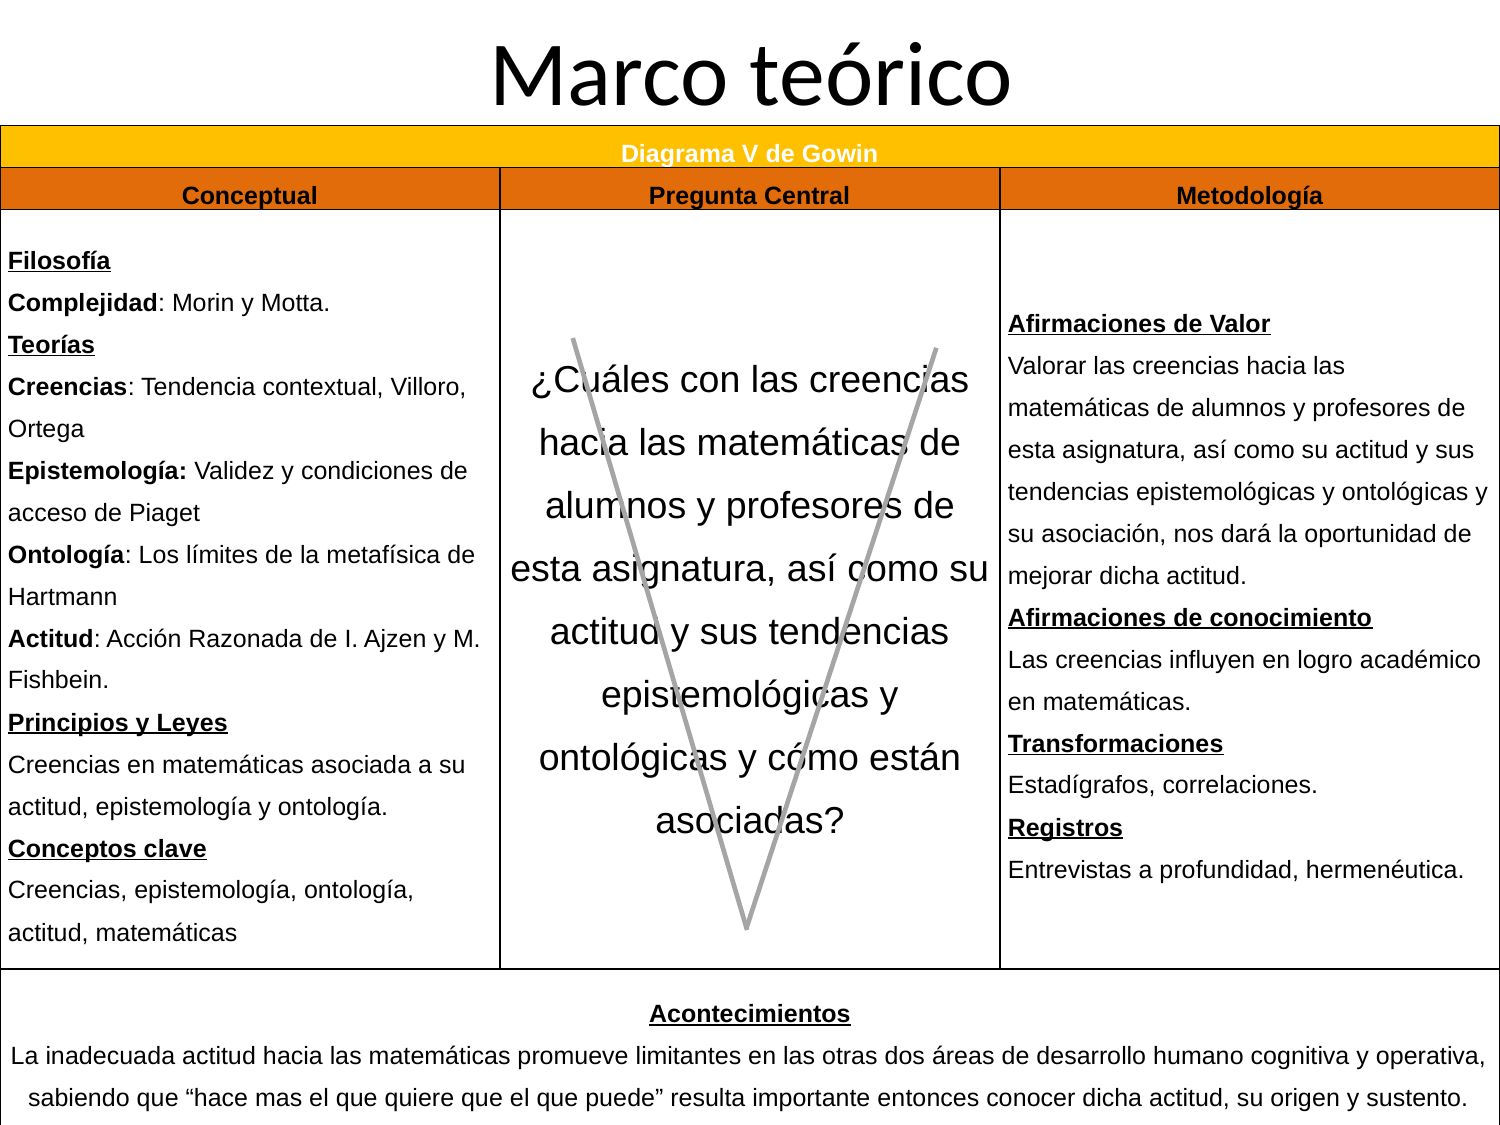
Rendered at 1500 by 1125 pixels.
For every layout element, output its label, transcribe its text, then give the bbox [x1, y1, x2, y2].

table_header Diagrama V de Gowin [1, 150, 1499, 167]
table_cell Afirmaciones de Valor Valorar las creencias hacia las matemáticas de alumnos y profesores de esta asignatura, así como su actitud y sus tendencias epistemológicas y ontológicas y su asociación, nos dará la oportunidad de mejorar dicha actitud. Afirmaciones de conocimiento Las creencias influyen en logro académico en matemáticas. Transformaciones Estadígrafos, correlaciones. Registros Entrevistas a profundidad, hermenéutica. [1001, 210, 1499, 968]
table_cell Acontecimientos La inadecuada actitud hacia las matemáticas promueve limitantes en las otras dos áreas de desarrollo humano cognitiva y operativa, sabiendo que “hace mas el que quiere que el que puede” resulta importante entonces conocer dicha actitud, su origen y sustento. [1, 970, 1499, 1125]
table_cell ¿Cuáles con las creencias hacia las matemáticas de alumnos y profesores de esta asignatura, así como su actitud y sus tendencias epistemológicas y ontológicas y cómo están asociadas? [501, 210, 999, 968]
table_cell Filosofía Complejidad: Morin y Motta. Teorías Creencias: Tendencia contextual, Villoro, Ortega Epistemología: Validez y condiciones de acceso de Piaget Ontología: Los límites de la metafísica de Hartmann Actitud: Acción Razonada de I. Ajzen y M. Fishbein. Principios y Leyes Creencias en matemáticas asociada a su actitud, epistemología y ontología. Conceptos clave Creencias, epistemología, ontología, actitud, matemáticas [1, 210, 499, 968]
table_cell Metodología [1001, 168, 1499, 209]
table_cell Pregunta Central [501, 168, 999, 209]
table_cell Conceptual [1, 168, 499, 209]
text_box [0, 74, 1500, 150]
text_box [572, 337, 937, 931]
title Marco teórico [76, 0, 1427, 74]
